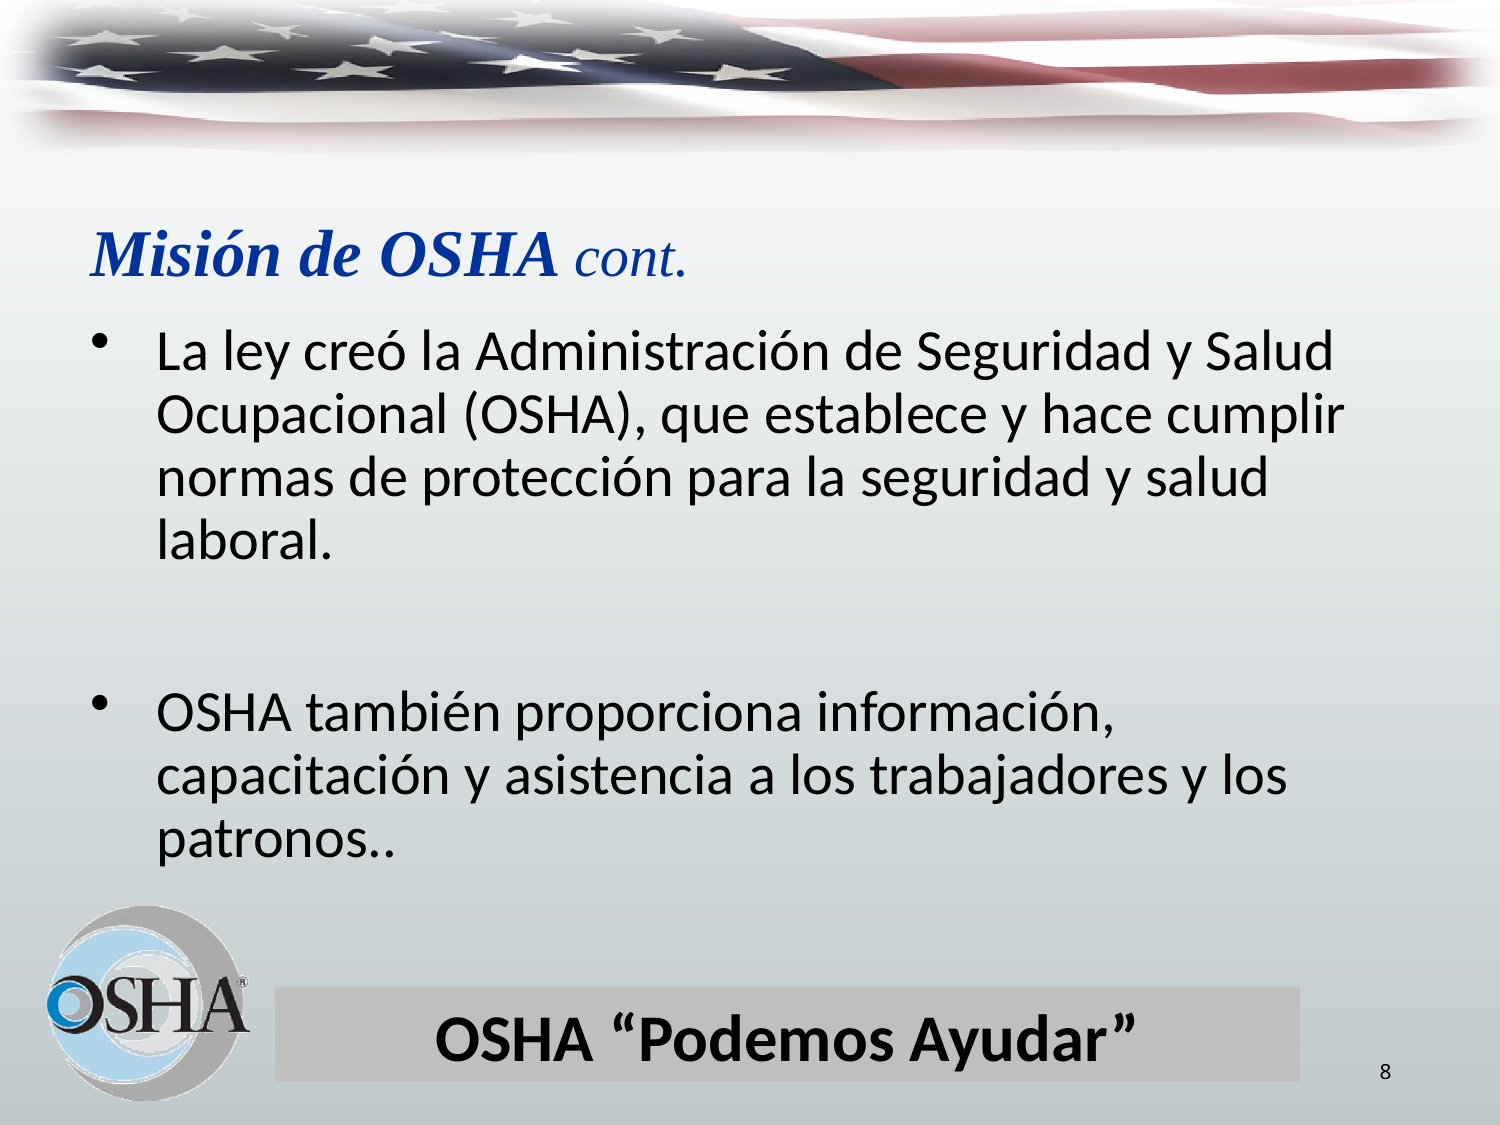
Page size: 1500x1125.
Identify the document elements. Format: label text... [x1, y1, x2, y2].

table_cell Participar en una inspeccion de OSHA [67, 51, 1435, 101]
slide_number 8 [1364, 1051, 1425, 1112]
slide_number 31 [62, 47, 1440, 105]
text_box OSHA “Podemos Ayudar” [273, 985, 1302, 1083]
title Tópico 2 ¿Qué dicen las normas de OSHA? [72, 56, 1430, 96]
title Misión de OSHA cont. [75, 174, 1425, 312]
picture [37, 899, 259, 1107]
picture [88, 67, 1414, 85]
list La ley creó la Administración de Seguridad y Salud Ocupacional (OSHA), que establece y hace cumplir normas de protección para la seguridad y salud laboral. OSHA también proporciona información, capacitación y asistencia a los trabajadores y los patronos.. [75, 312, 1425, 900]
